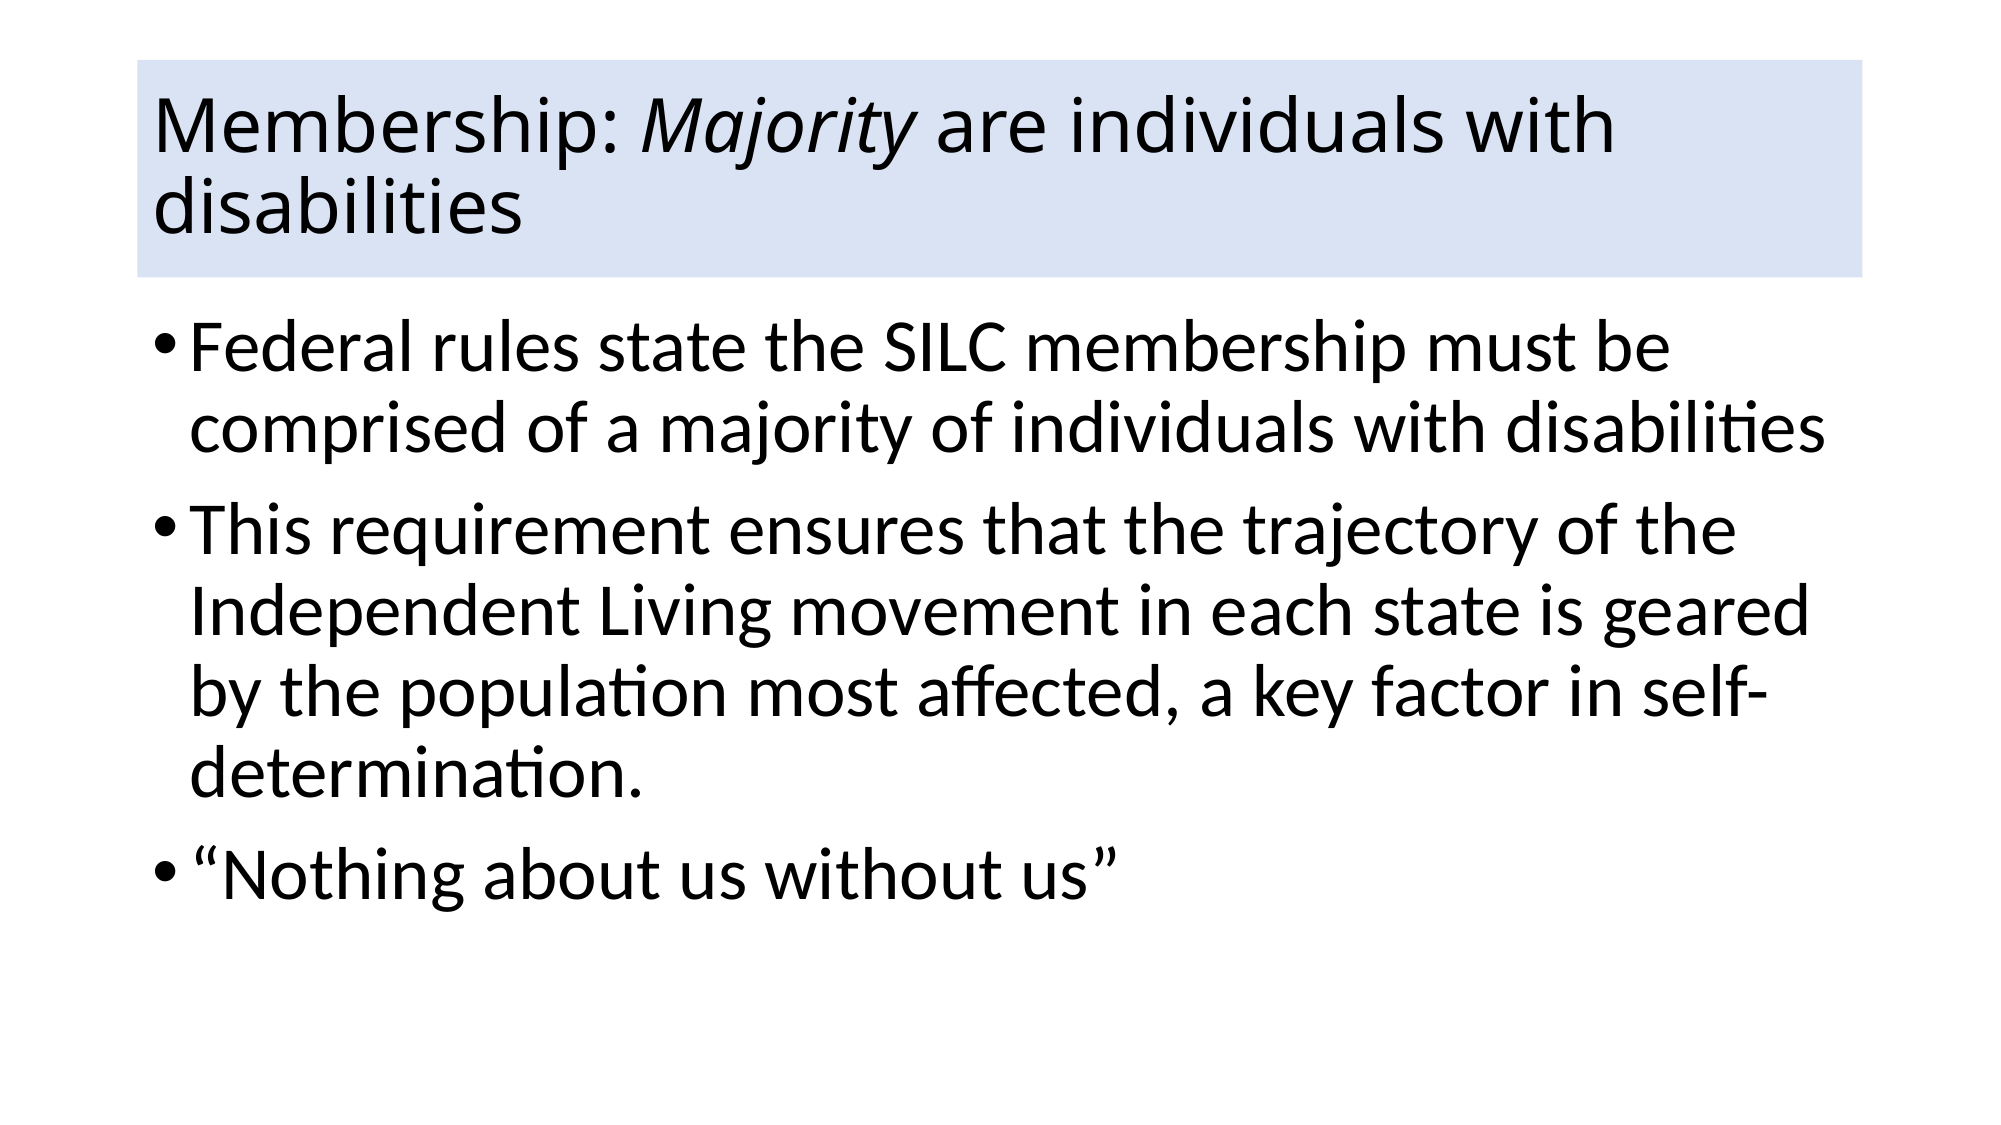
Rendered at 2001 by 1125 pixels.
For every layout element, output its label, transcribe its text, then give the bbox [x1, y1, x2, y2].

list Federal rules state the SILC membership must be comprised of a majority of individuals with disabilities This requirement ensures that the trajectory of the Independent Living movement in each state is geared by the population most affected, a key factor in self-determination. “Nothing about us without us” [137, 299, 1863, 1014]
title Membership: Majority are individuals with disabilities [137, 59, 1863, 278]
